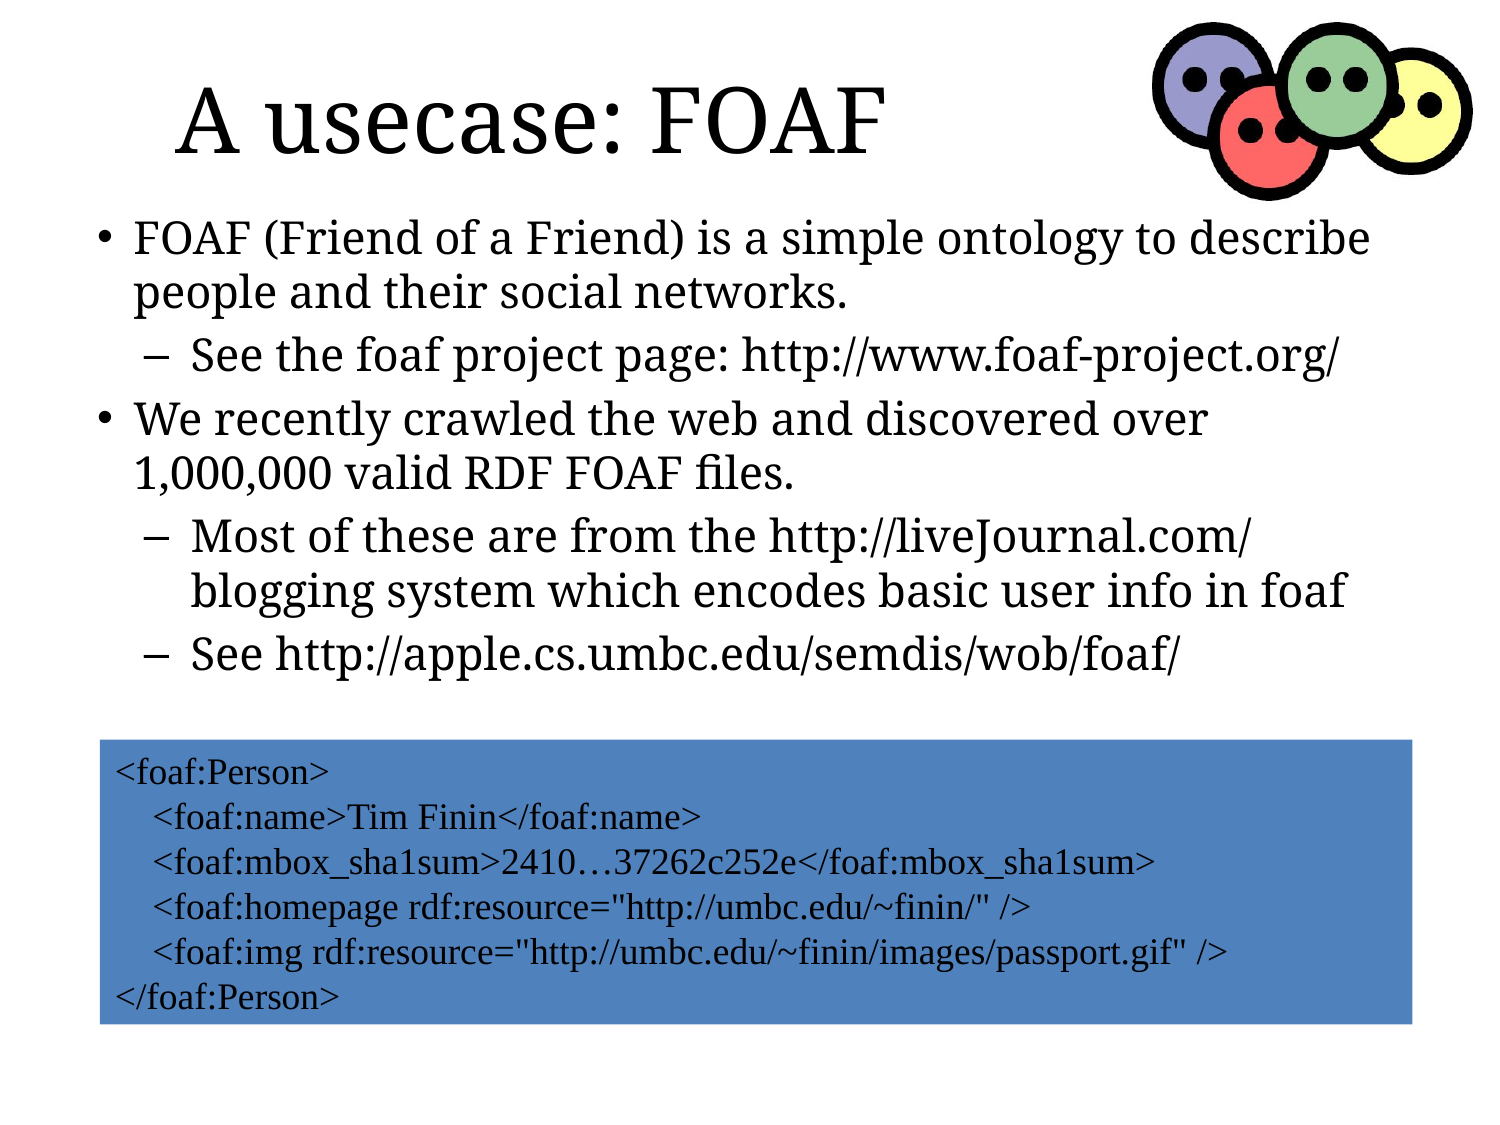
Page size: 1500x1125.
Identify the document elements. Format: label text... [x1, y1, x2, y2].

title A usecase: FOAF [63, 33, 1003, 200]
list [1149, 12, 1476, 206]
list FOAF (Friend of a Friend) is a simple ontology to describe people and their social networks. See the foaf project page: http://www.foaf-project.org/ We recently crawled the web and discovered over 1,000,000 valid RDF FOAF files. Most of these are from the http://liveJournal.com/ blogging system which encodes basic user info in foaf See http://apple.cs.umbc.edu/semdis/wob/foaf/ [82, 201, 1420, 688]
text_box <foaf:Person> <foaf:name>Tim Finin</foaf:name> <foaf:mbox_sha1sum>2410…37262c252e</foaf:mbox_sha1sum> <foaf:homepage rdf:resource="http://umbc.edu/~finin/" /> <foaf:img rdf:resource="http://umbc.edu/~finin/images/passport.gif" /> </foaf:Person> [99, 739, 1413, 1025]
